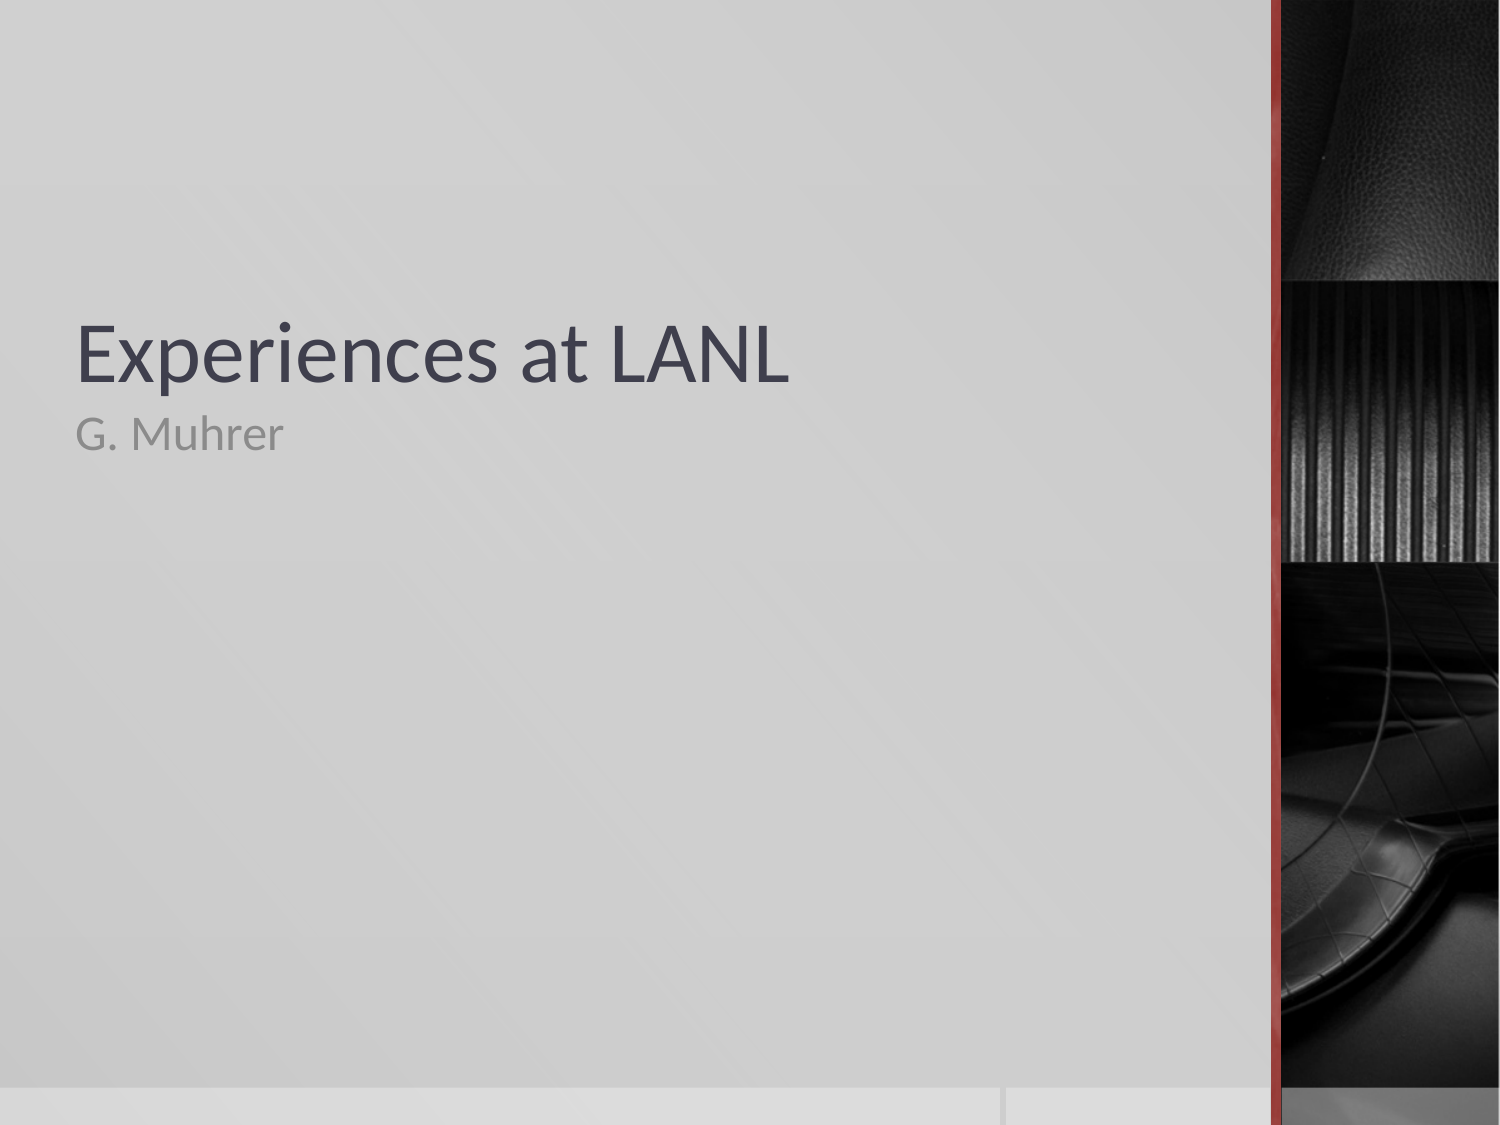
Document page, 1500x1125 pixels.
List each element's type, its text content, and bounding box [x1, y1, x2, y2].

picture [1281, 0, 1500, 1087]
title Experiences at LANL [75, 224, 1188, 399]
subtitle G. Muhrer [75, 399, 1188, 525]
